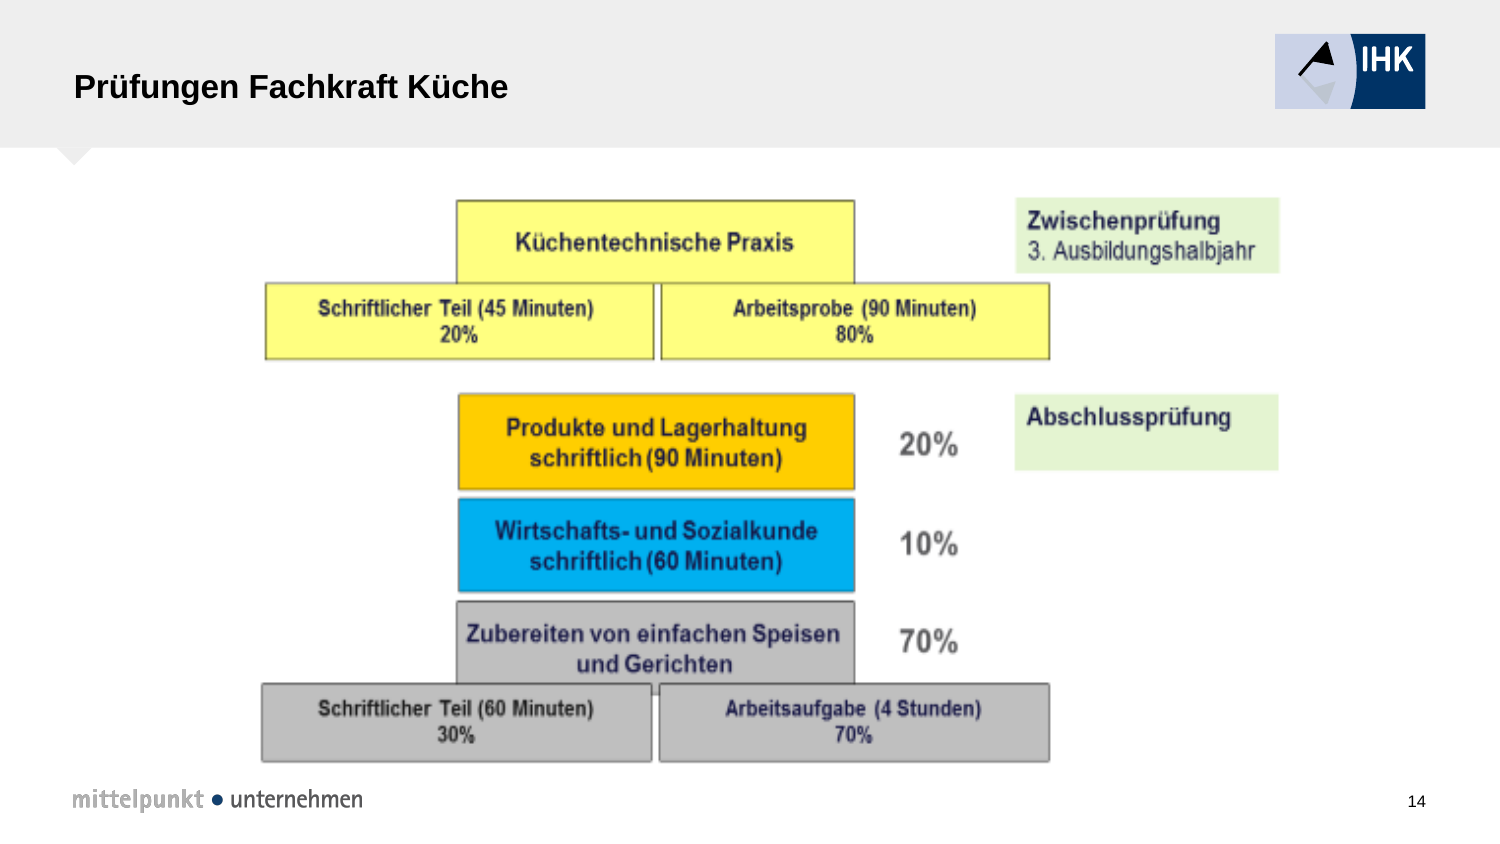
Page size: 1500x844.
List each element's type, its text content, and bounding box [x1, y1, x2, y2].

picture [73, 789, 362, 813]
picture [124, 167, 1304, 779]
title Prüfungen Fachkraft Küche [73, 65, 1240, 107]
